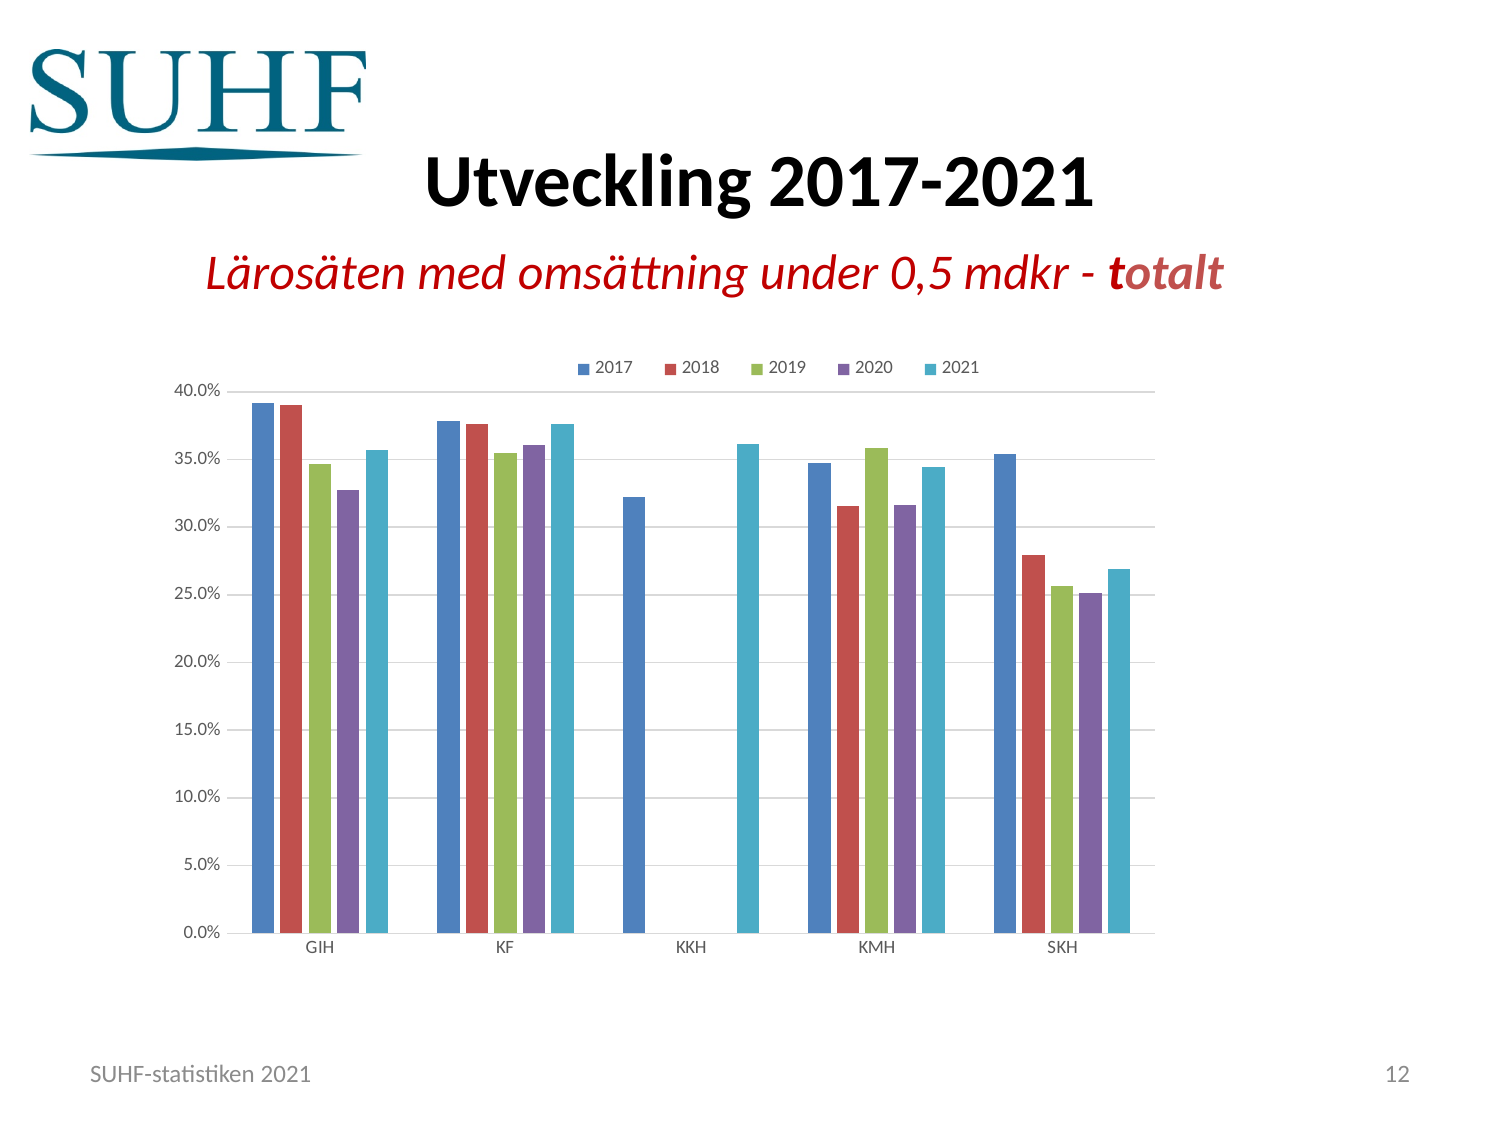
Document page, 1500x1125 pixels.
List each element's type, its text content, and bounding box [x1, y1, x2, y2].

list Lärosäten med omsättning under 0,5 mdkr - totalt [76, 231, 1353, 907]
chart [135, 337, 1272, 988]
slide_number SUHF-statistiken 2021 [75, 1042, 869, 1103]
slide_number 12 [1210, 1042, 1425, 1103]
title Utveckling 2017-2021 [85, 105, 1436, 248]
picture [29, 49, 367, 162]
